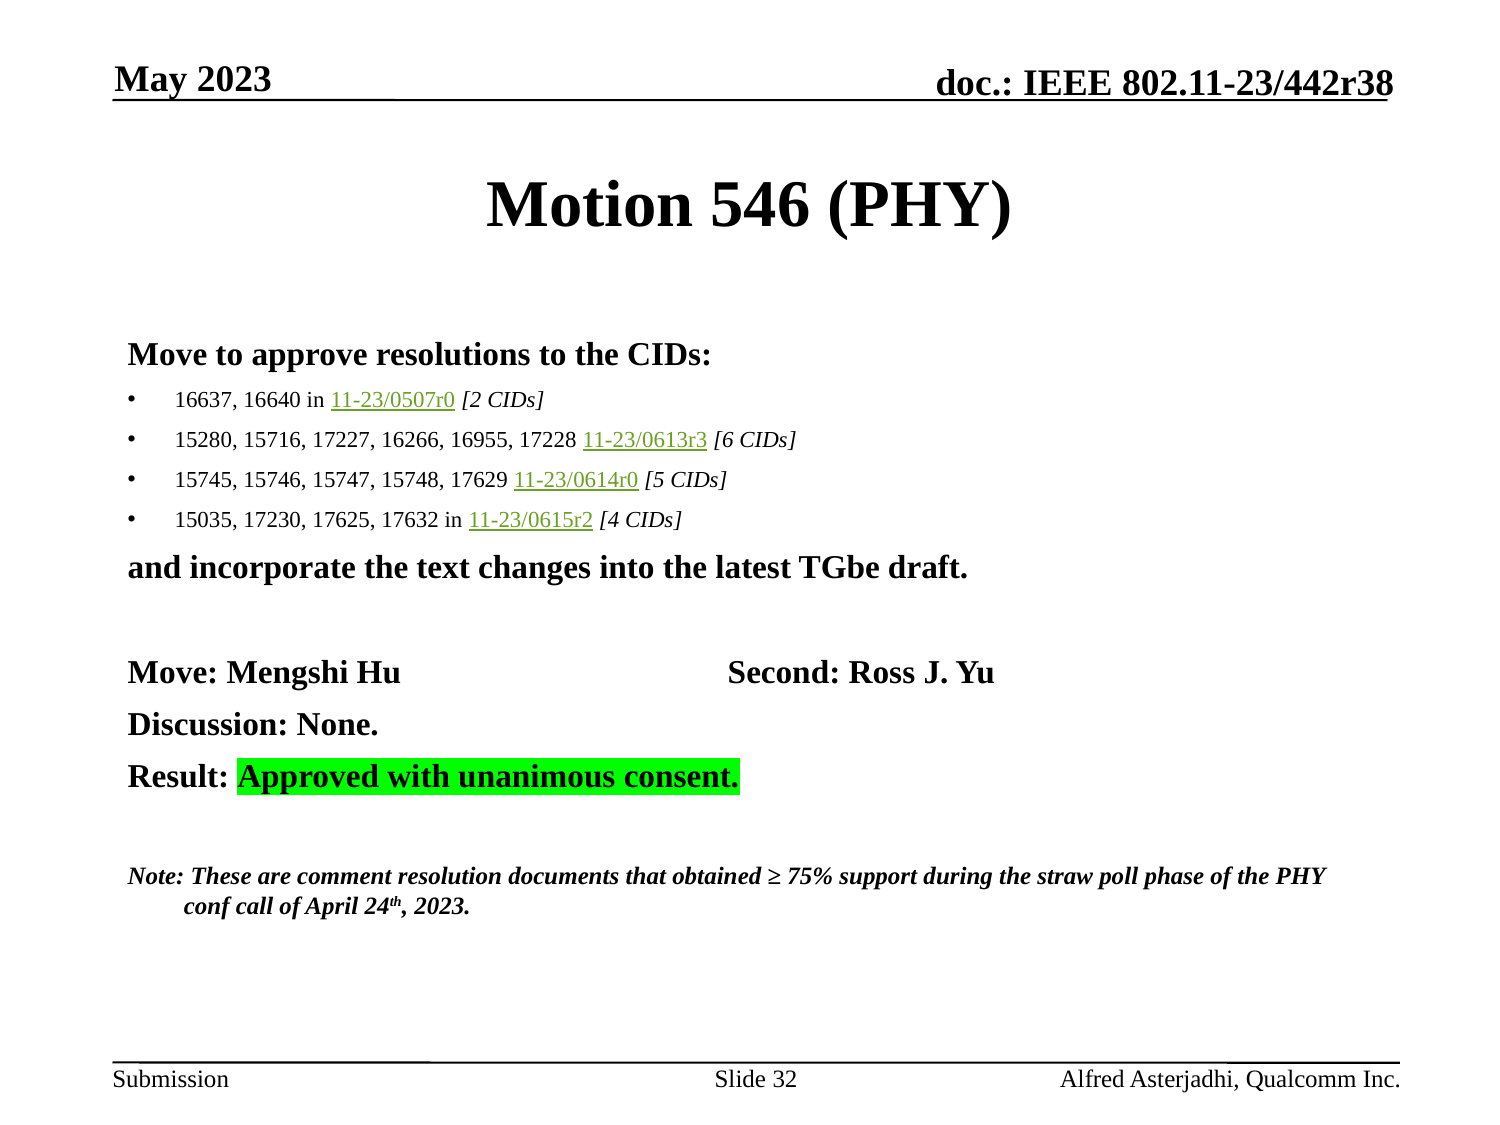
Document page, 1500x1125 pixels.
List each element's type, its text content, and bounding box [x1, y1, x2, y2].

title Motion 546 (PHY) [112, 112, 1388, 288]
list Move to approve resolutions to the CIDs: 16637, 16640 in 11-23/0507r0 [2 CIDs] 15280, 15716, 17227, 16266, 16955, 17228 11-23/0613r3 [6 CIDs] 15745, 15746, 15747, 15748, 17629 11-23/0614r0 [5 CIDs] 15035, 17230, 17625, 17632 in 11-23/0615r2 [4 CIDs] and incorporate the text changes into the latest TGbe draft. Move: Mengshi Hu Second: Ross J. Yu Discussion: None. Result: Approved with unanimous consent. Note: These are comment resolution documents that obtained ≥ 75% support during the straw poll phase of the PHY conf call of April 24th, 2023. [112, 324, 1388, 1063]
slide_number Slide 32 [712, 1061, 800, 1123]
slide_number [114, 54, 423, 100]
footer Alfred Asterjadhi, Qualcomm Inc. [878, 1061, 1402, 1093]
